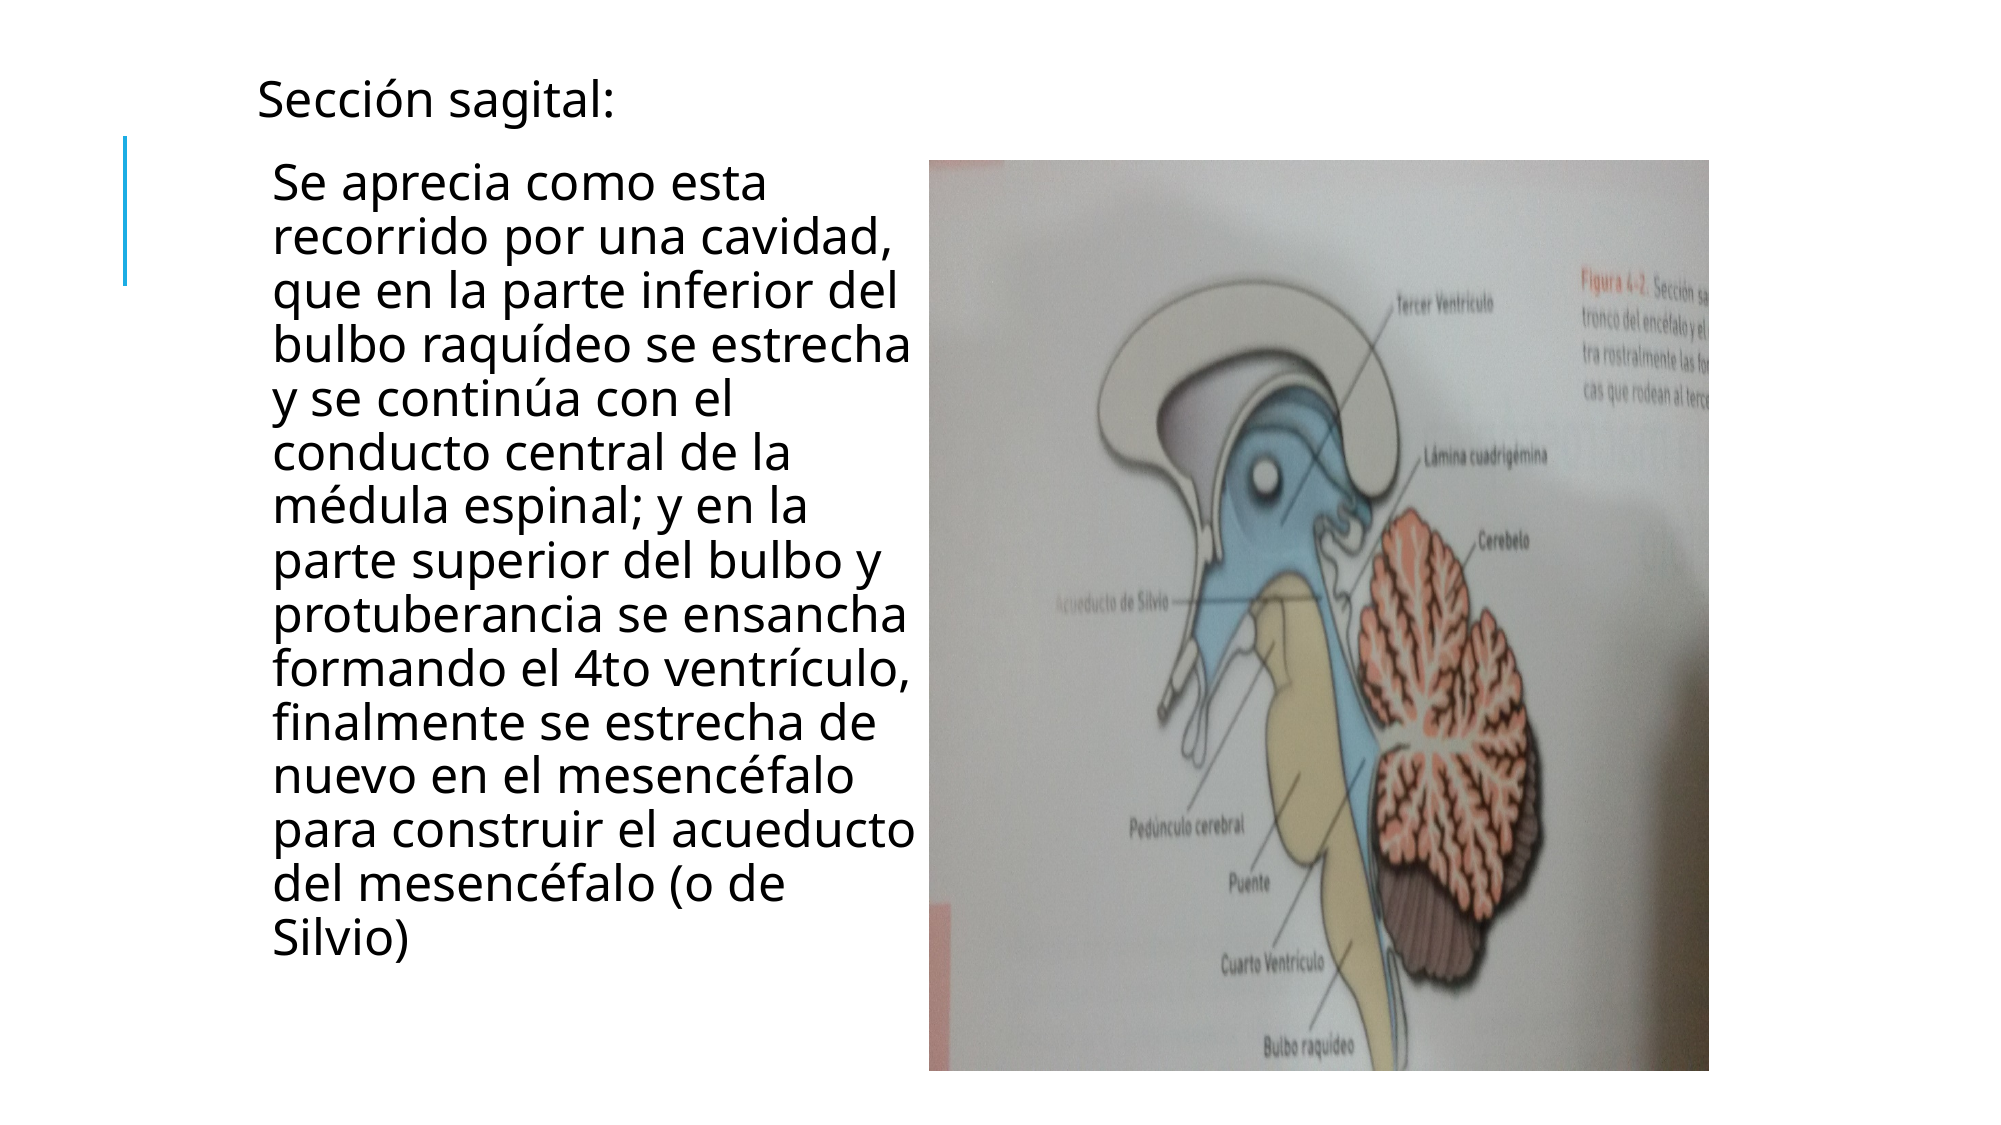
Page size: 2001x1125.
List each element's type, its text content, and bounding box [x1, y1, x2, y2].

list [928, 160, 1710, 1071]
list Sección sagital: Se aprecia como esta recorrido por una cavidad, que en la parte inferior del bulbo raquídeo se estrecha y se continúa con el conducto central de la médula espinal; y en la parte superior del bulbo y protuberancia se ensancha formando el 4to ventrículo, finalmente se estrecha de nuevo en el mesencéfalo para construir el acueducto del mesencéfalo (o de Silvio) [249, 66, 930, 1005]
